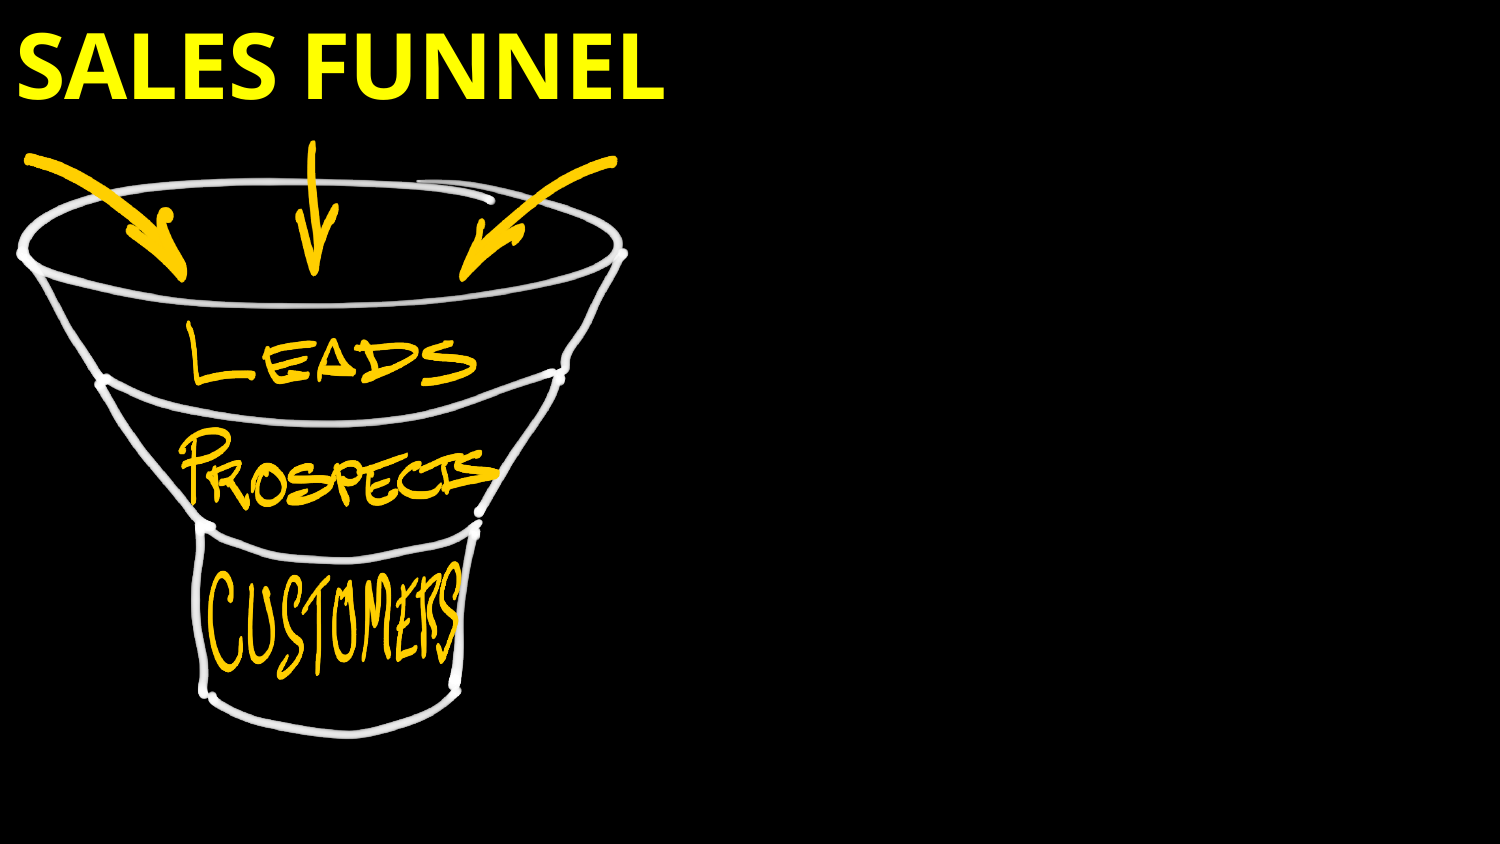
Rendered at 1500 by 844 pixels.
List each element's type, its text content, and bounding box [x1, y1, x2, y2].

title Sales Funnel [0, 0, 1500, 160]
picture [0, 133, 726, 745]
